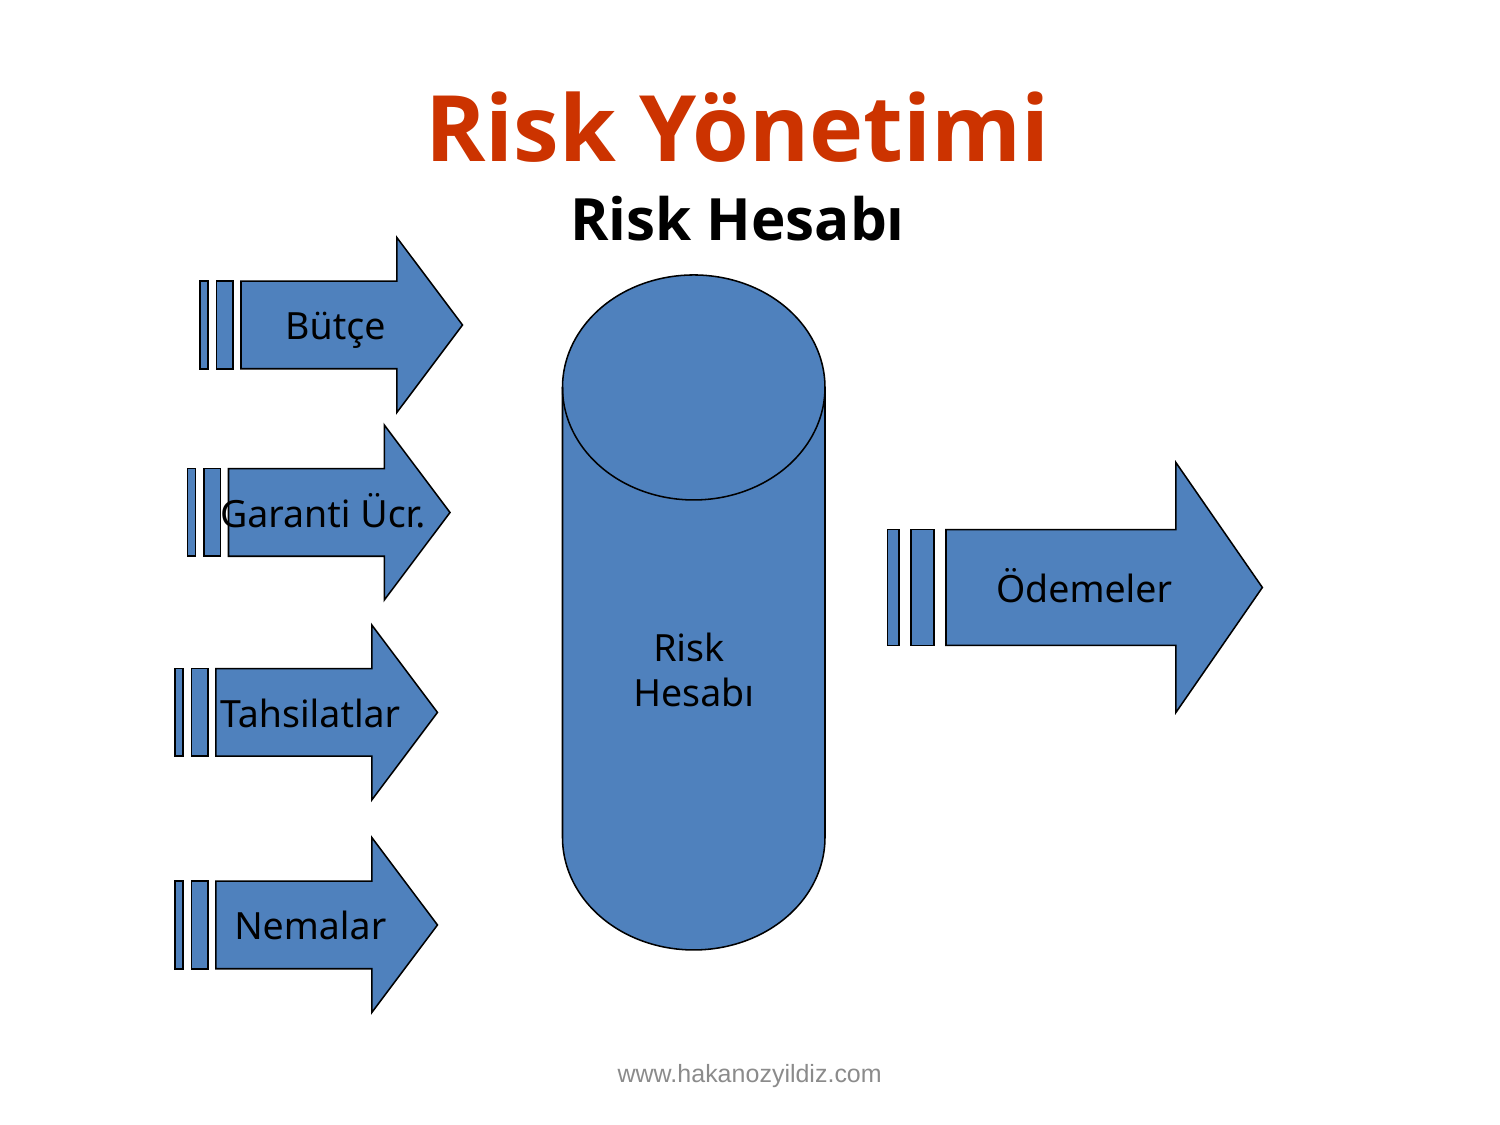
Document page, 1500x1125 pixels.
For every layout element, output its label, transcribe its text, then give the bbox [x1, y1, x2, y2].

text_box Nemalar [191, 881, 208, 969]
text_box Tahsilatlar [191, 668, 208, 757]
text_box Nemalar [174, 881, 184, 969]
text_box Ödemeler [910, 529, 935, 646]
text_box Ödemeler [887, 529, 900, 646]
text_box Tahsilatlar [215, 624, 438, 800]
text_box Tahsilatlar [174, 668, 184, 757]
list Risk Hesabı [62, 174, 1413, 263]
text_box Garanti Ücr. [187, 468, 196, 557]
footer www.hakanozyildiz.com [512, 1042, 988, 1103]
text_box Risk Hesabı [562, 274, 826, 950]
text_box Garanti Ücr. [203, 468, 221, 557]
text_box Bütçe [200, 281, 209, 369]
text_box Bütçe [241, 237, 463, 413]
text_box Garanti Ücr. [228, 425, 451, 601]
text_box Bütçe [216, 281, 233, 369]
title Risk Yönetimi [62, 24, 1413, 174]
text_box Ödemeler [946, 462, 1263, 713]
text_box Nemalar [215, 837, 438, 1013]
